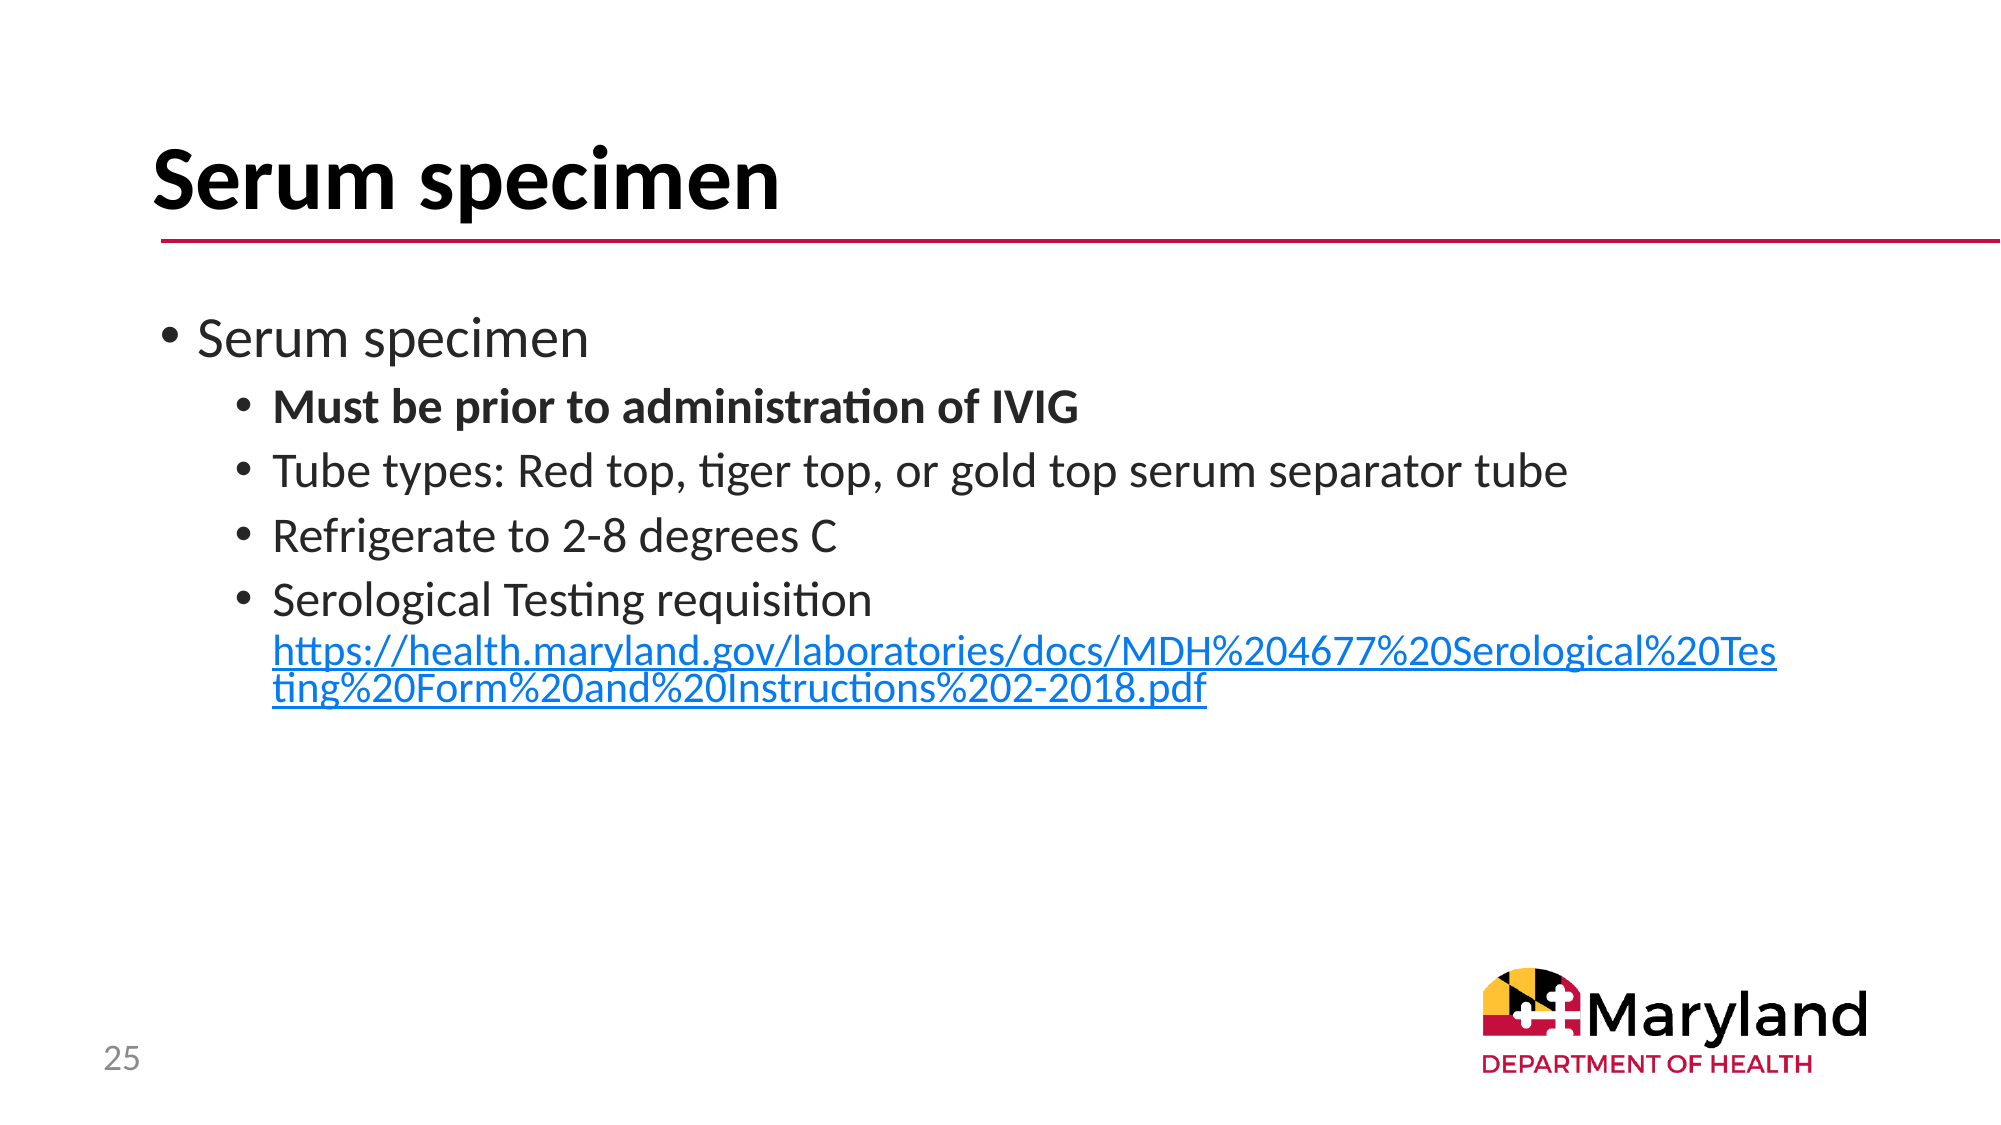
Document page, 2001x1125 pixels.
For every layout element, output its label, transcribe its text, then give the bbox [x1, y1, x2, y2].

list Serum specimen Must be prior to administration of IVIG Tube types: Red top, tiger top, or gold top serum separator tube Refrigerate to 2-8 degrees C Serological Testing requisition https://health.maryland.gov/laboratories/docs/MDH%204677%20Serological%20Testing%20Form%20and%20Instructions%202-2018.pdf [145, 299, 1798, 1014]
slide_number 25 [88, 1025, 178, 1086]
title Serum specimen [137, 97, 1863, 262]
picture [1473, 958, 1866, 1073]
